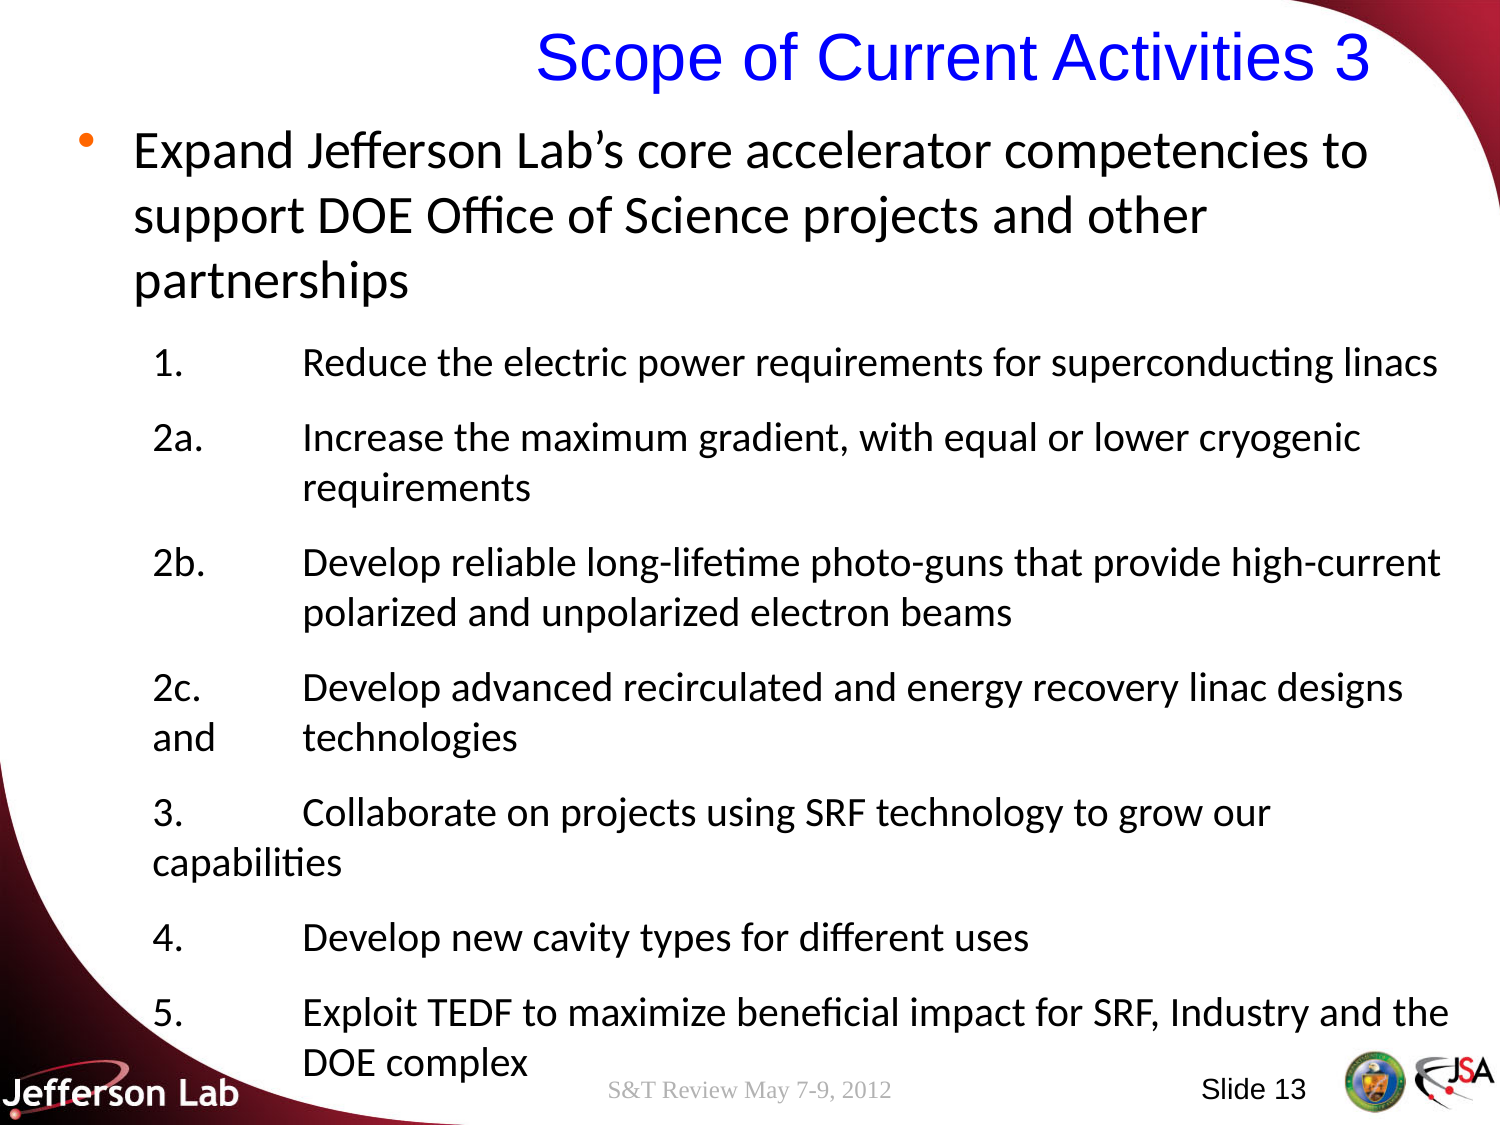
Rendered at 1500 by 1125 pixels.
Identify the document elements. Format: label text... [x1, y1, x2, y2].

picture [0, 0, 1500, 1125]
footer S&T Review May 7-9, 2012 [512, 1058, 988, 1119]
list Expand Jefferson Lab’s core accelerator competencies to support DOE Office of Science projects and other partnerships 1. Reduce the electric power requirements for superconducting linacs 2a. Increase the maximum gradient, with equal or lower cryogenic requirements 2b. Develop reliable long-lifetime photo-guns that provide high-current polarized and unpolarized electron beams 2c. Develop advanced recirculated and energy recovery linac designs and technologies 3. Collaborate on projects using SRF technology to grow our capabilities 4. Develop new cavity types for different uses 5. Exploit TEDF to maximize beneficial impact for SRF, Industry and the DOE complex [62, 106, 1471, 1008]
title Scope of Current Activities 3 [112, 0, 1388, 106]
slide_number 13 [971, 1057, 1322, 1118]
